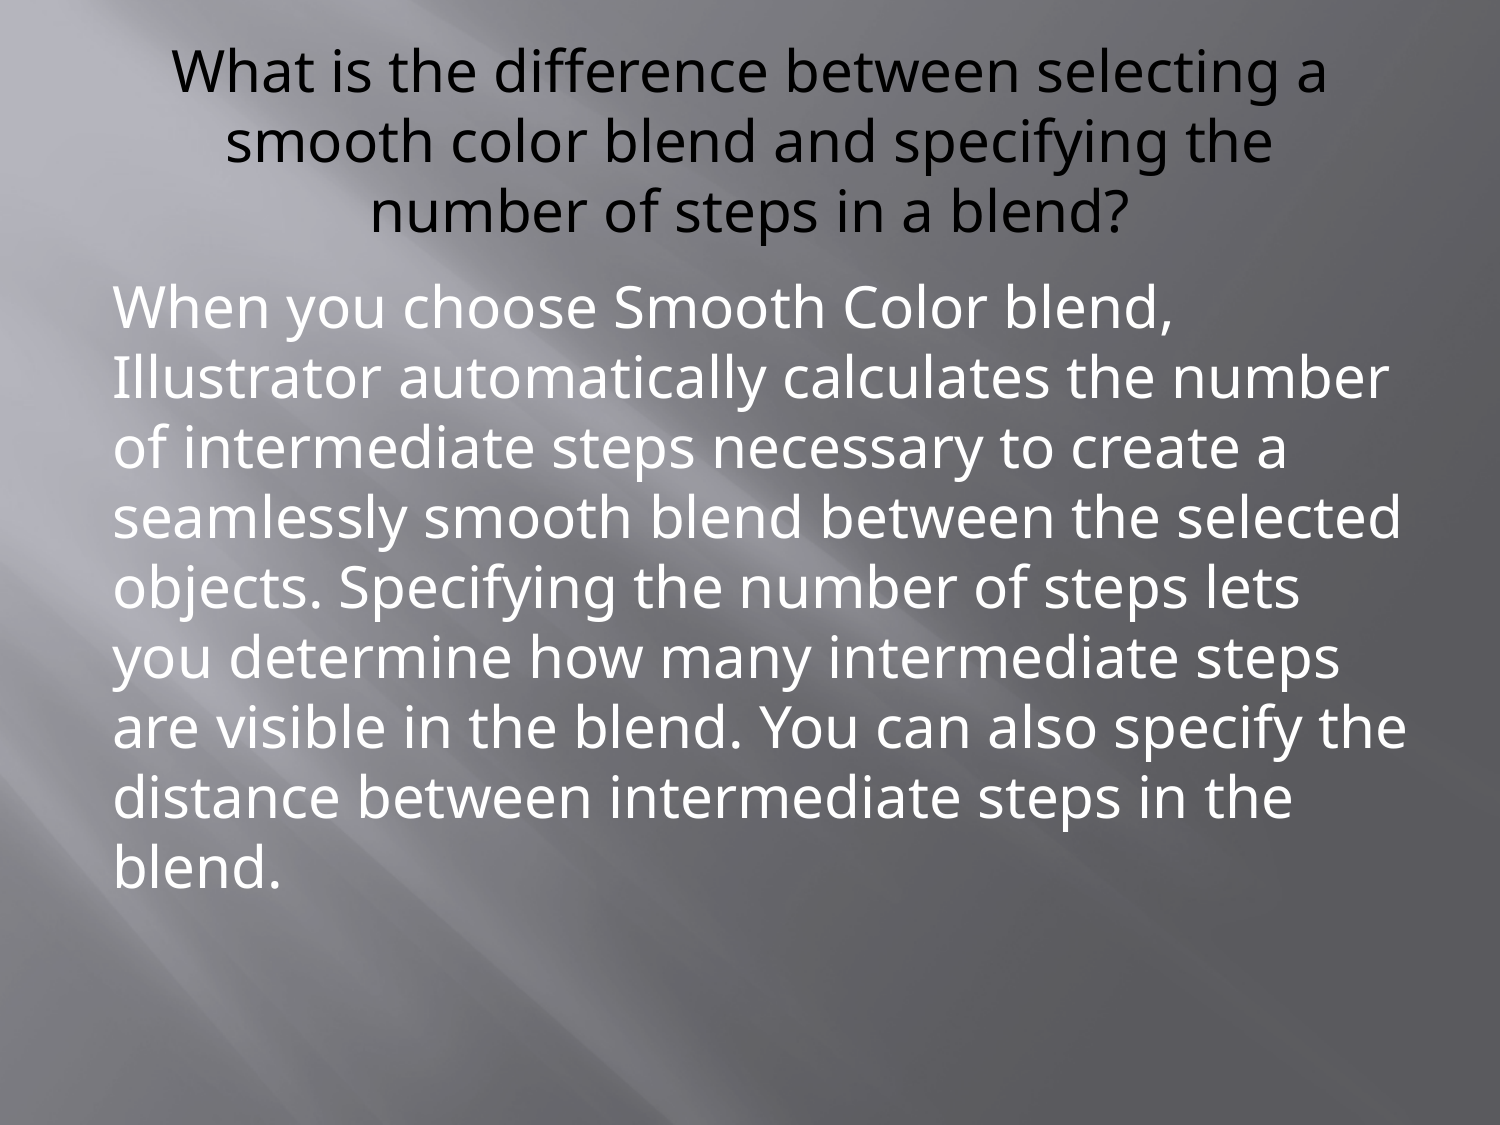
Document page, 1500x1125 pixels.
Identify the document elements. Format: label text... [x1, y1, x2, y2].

title What is the difference between selecting a smooth color blend and specifying the number of steps in a blend? [75, 45, 1425, 233]
list When you choose Smooth Color blend, Illustrator automatically calculates the number of intermediate steps necessary to create a seamlessly smooth blend between the selected objects. Specifying the number of steps lets you determine how many intermediate steps are visible in the blend. You can also specify the distance between intermediate steps in the blend. [75, 262, 1425, 1035]
